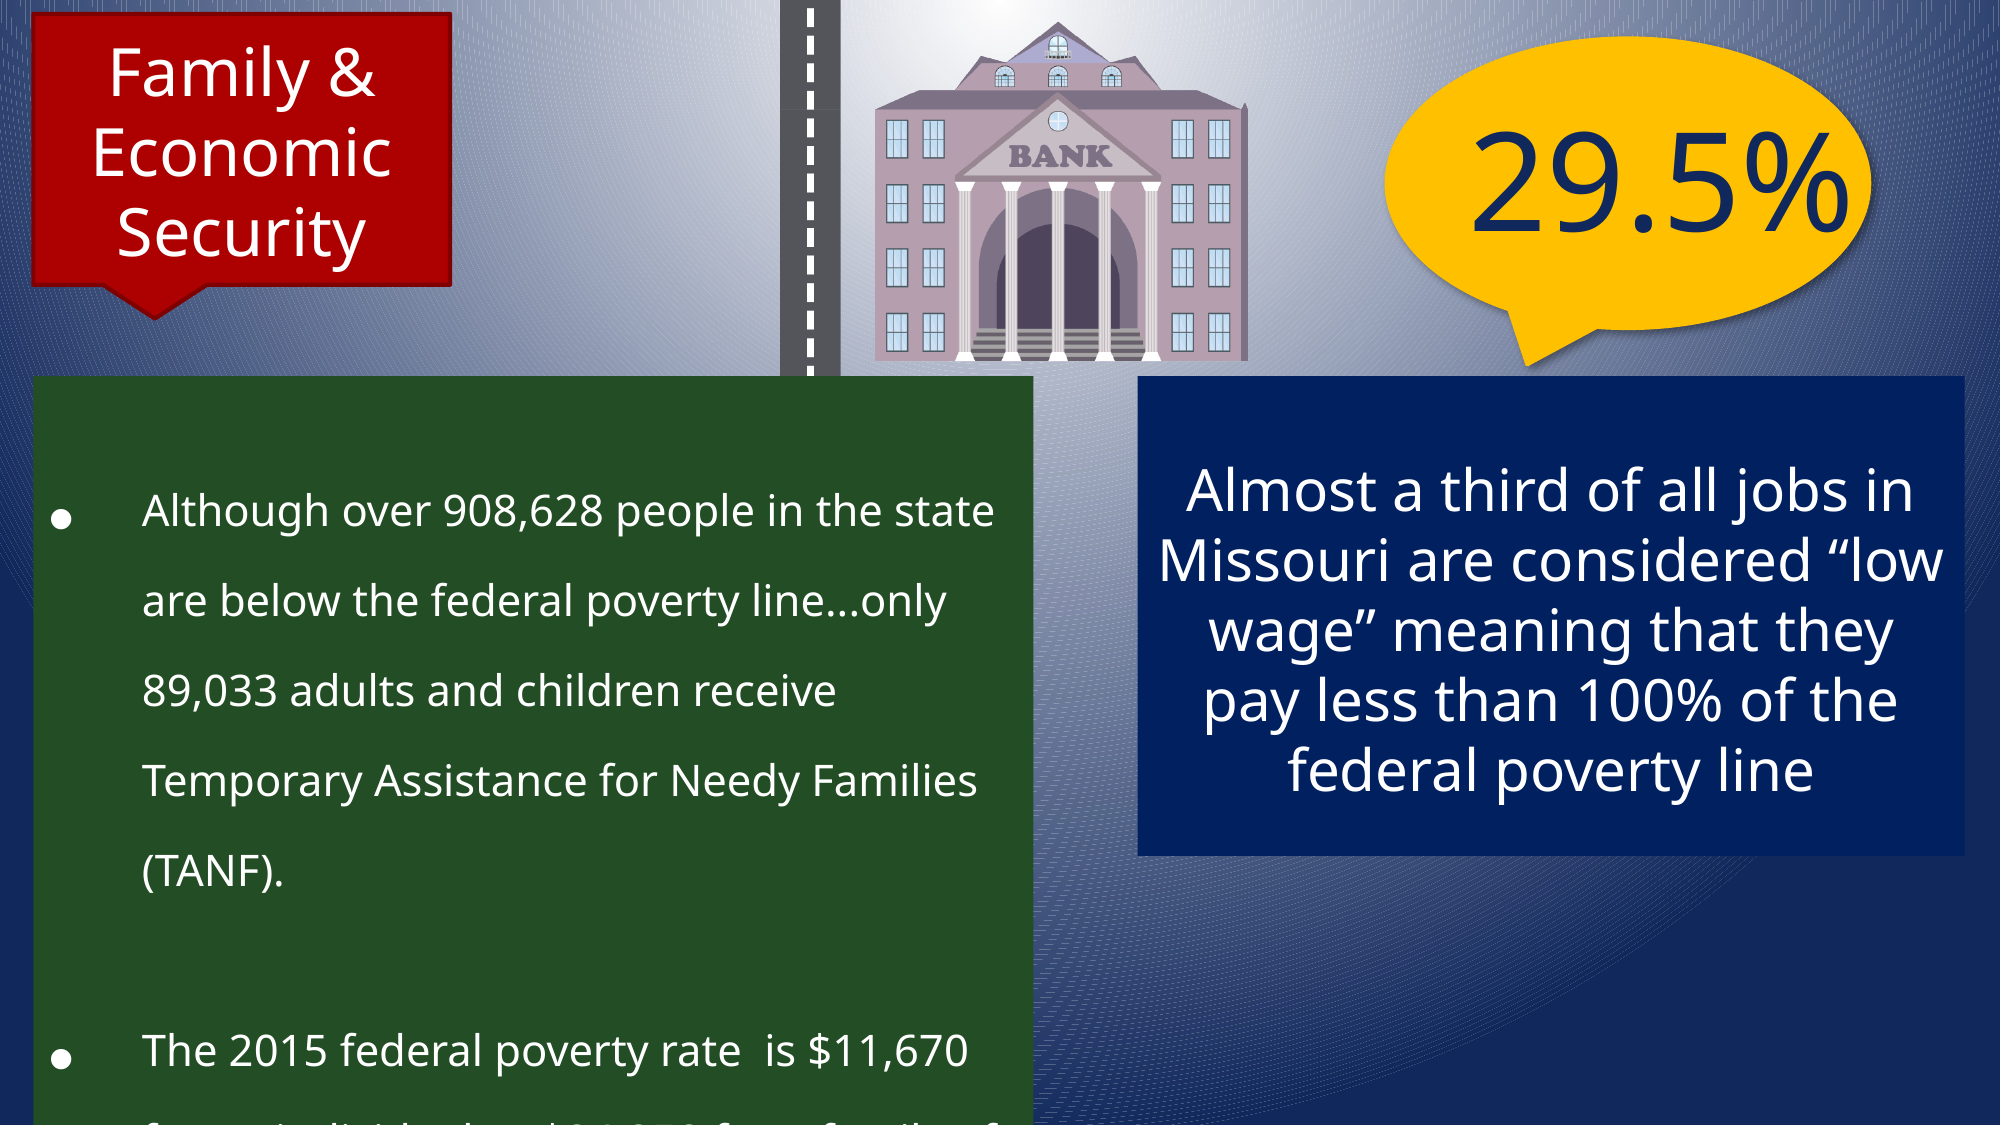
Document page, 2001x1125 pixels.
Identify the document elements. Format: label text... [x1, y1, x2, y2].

text_box Although over 908,628 people in the state are below the federal poverty line...only 89,033 adults and children receive Temporary Assistance for Needy Families (TANF). The 2015 federal poverty rate is $11,670 for an individual or $24,250 for a family of 4. [33, 376, 1034, 1125]
text_box Family & Economic Security [31, 11, 453, 321]
text_box Almost a third of all jobs in Missouri are considered “low wage” meaning that they pay less than 100% of the federal poverty line [1137, 376, 1965, 856]
picture [779, 0, 1248, 657]
text_box 29.5% [1453, 86, 1945, 267]
text_box [1384, 36, 1828, 367]
